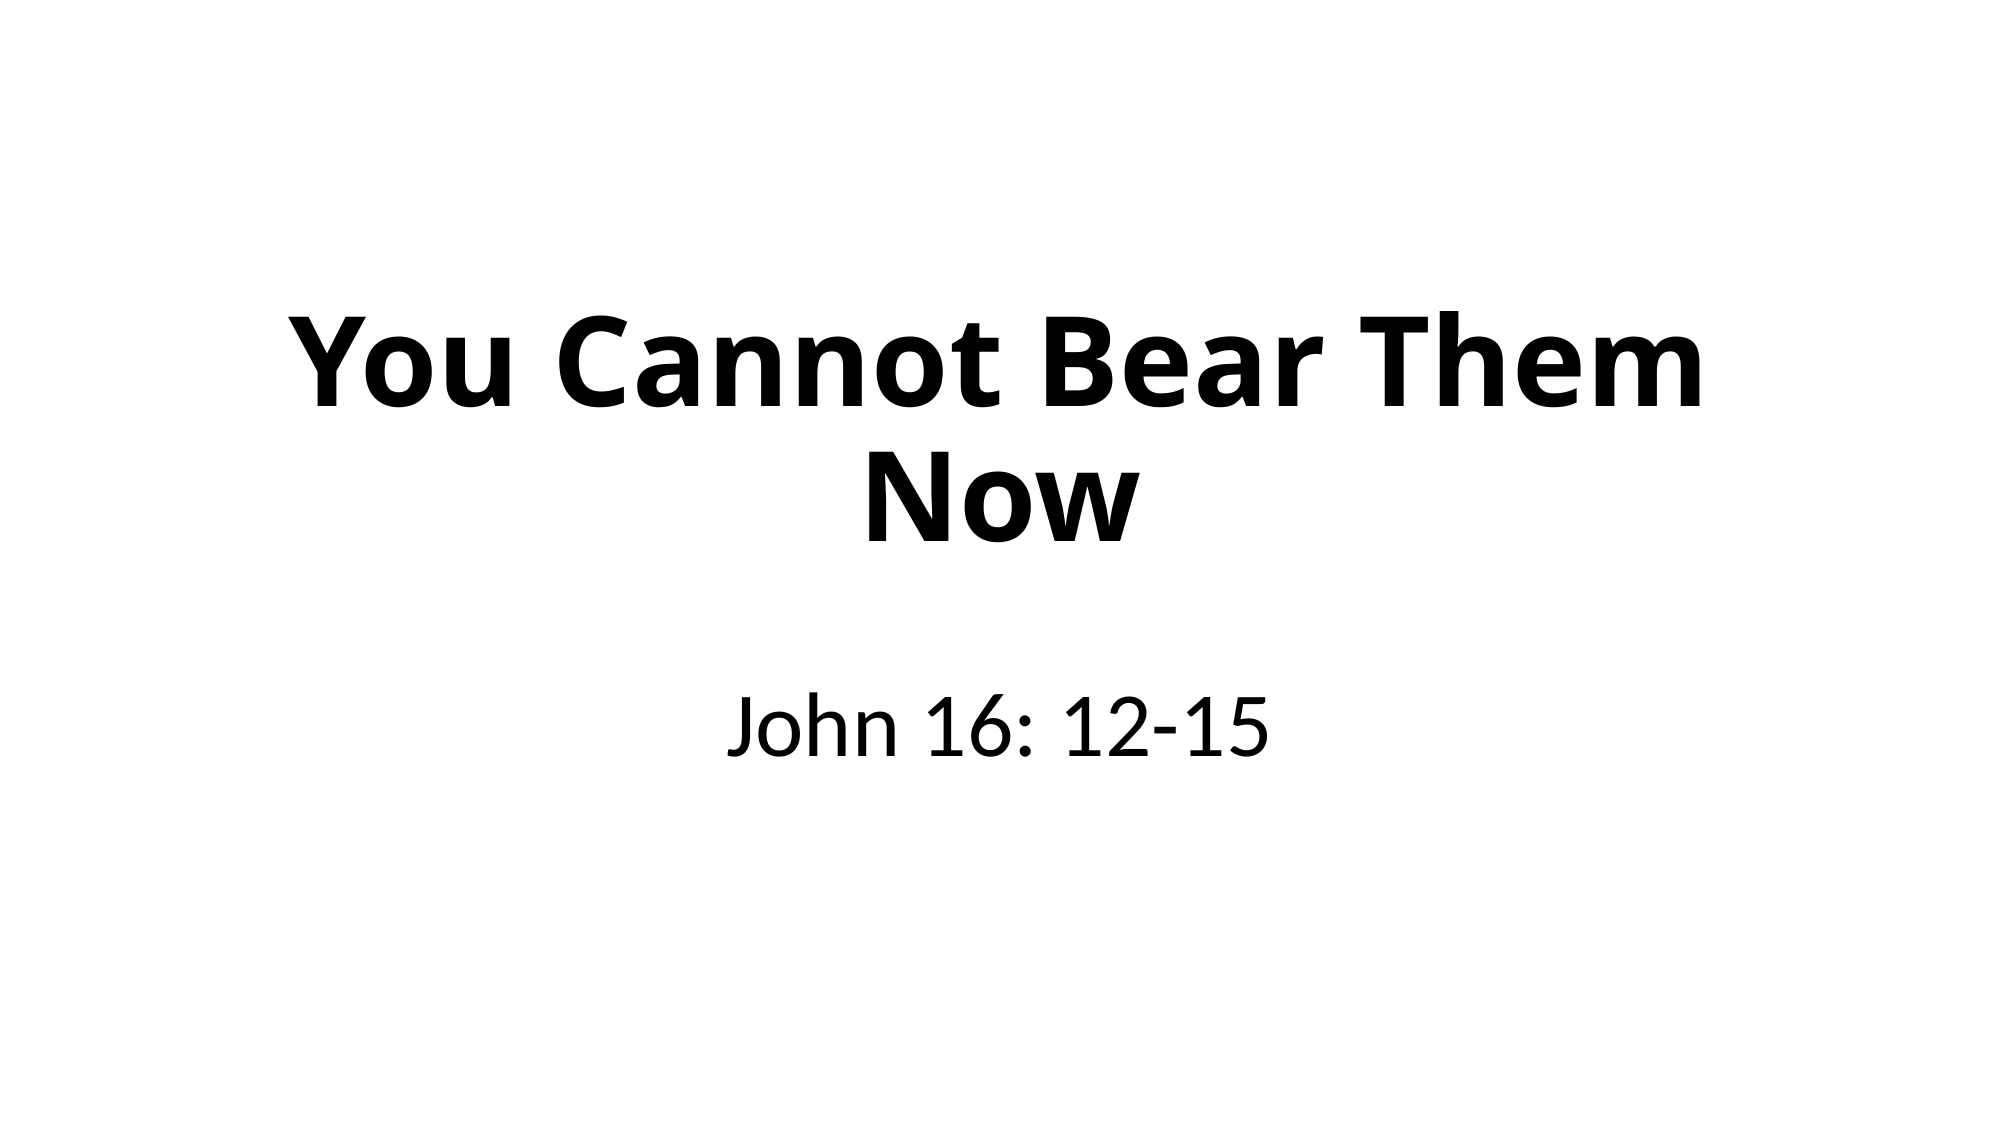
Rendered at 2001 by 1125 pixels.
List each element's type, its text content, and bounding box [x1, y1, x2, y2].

subtitle John 16: 12-15 [249, 590, 1750, 863]
title You Cannot Bear Them Now [249, 184, 1750, 576]
